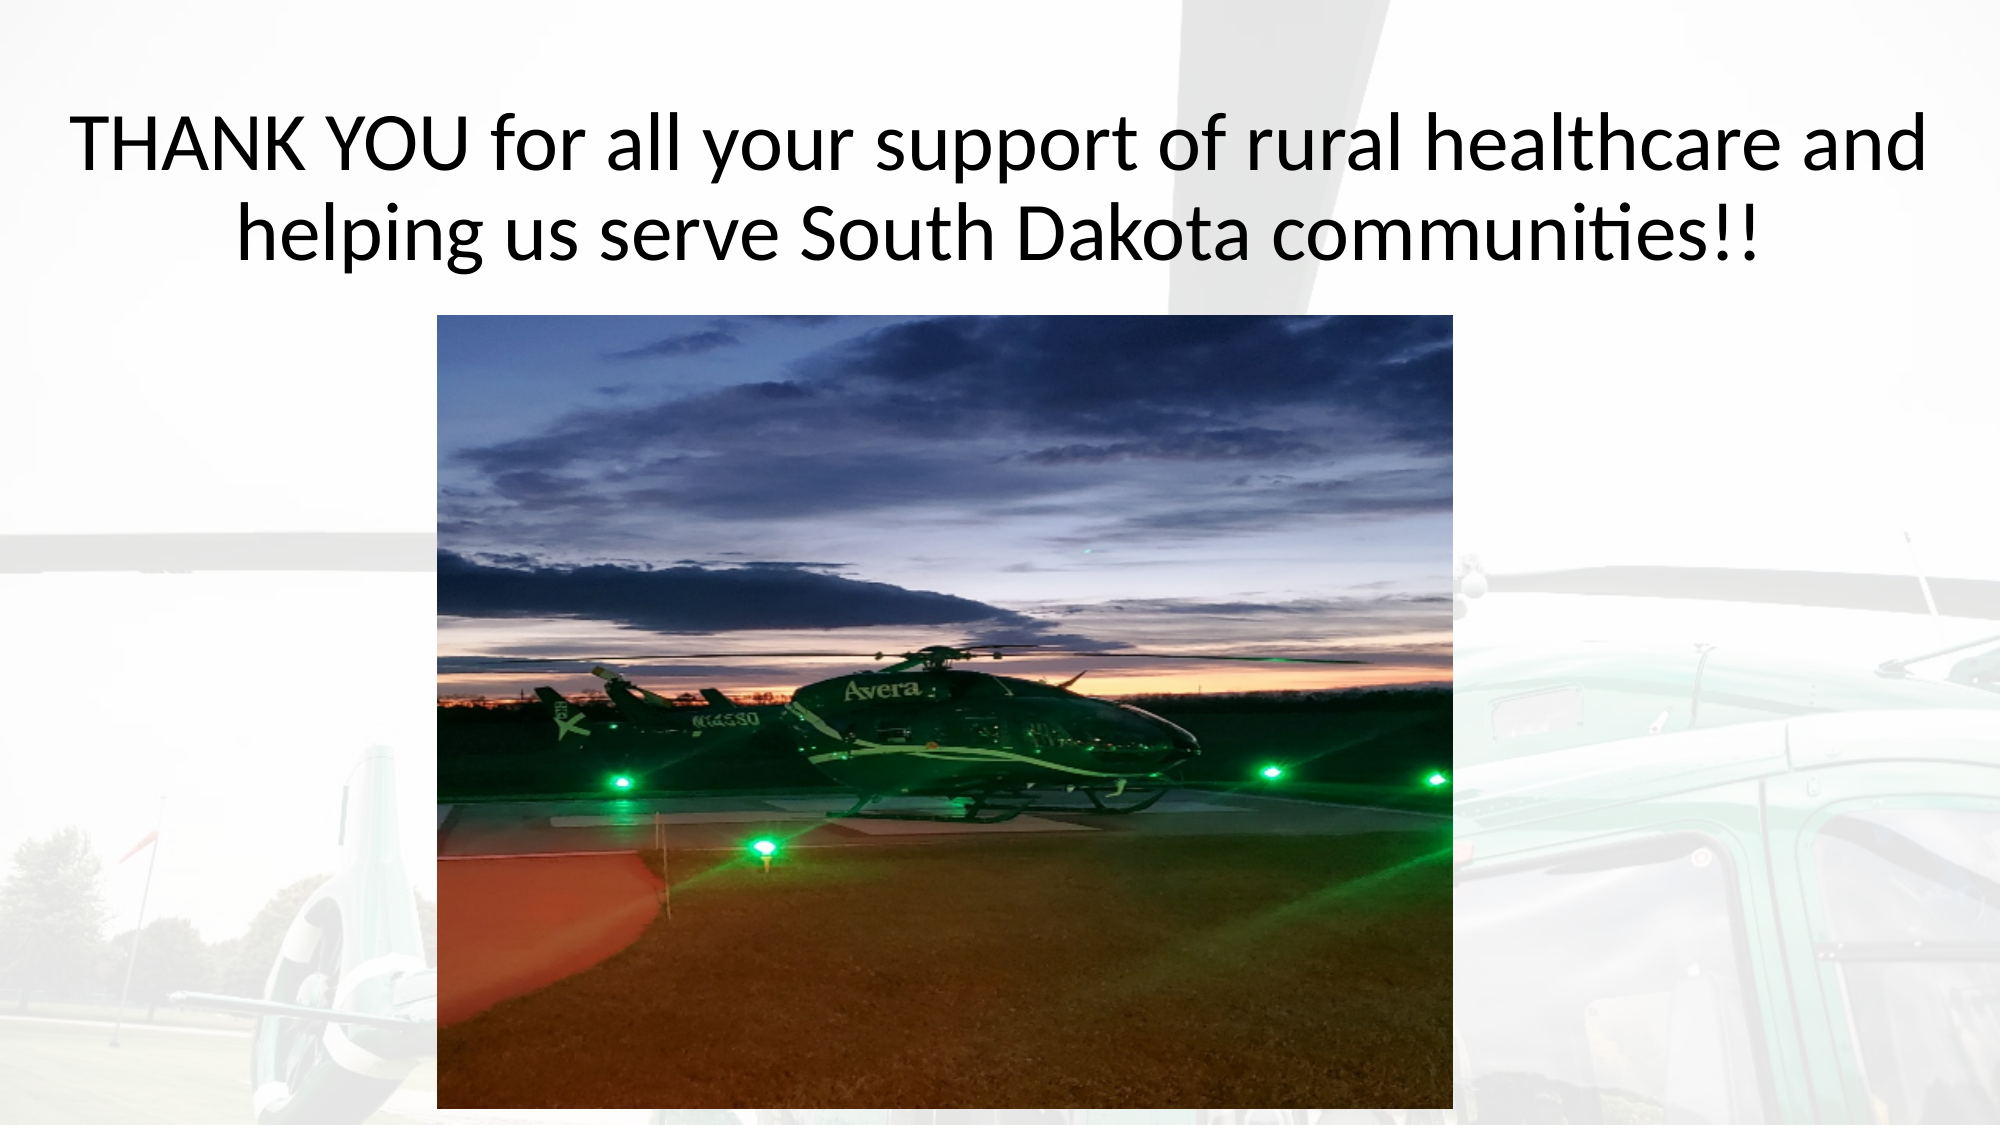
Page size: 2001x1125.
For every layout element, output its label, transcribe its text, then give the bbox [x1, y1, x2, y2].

picture [437, 315, 1453, 1109]
list THANK YOU for all your support of rural healthcare and helping us serve South Dakota communities!! [0, 0, 2000, 283]
